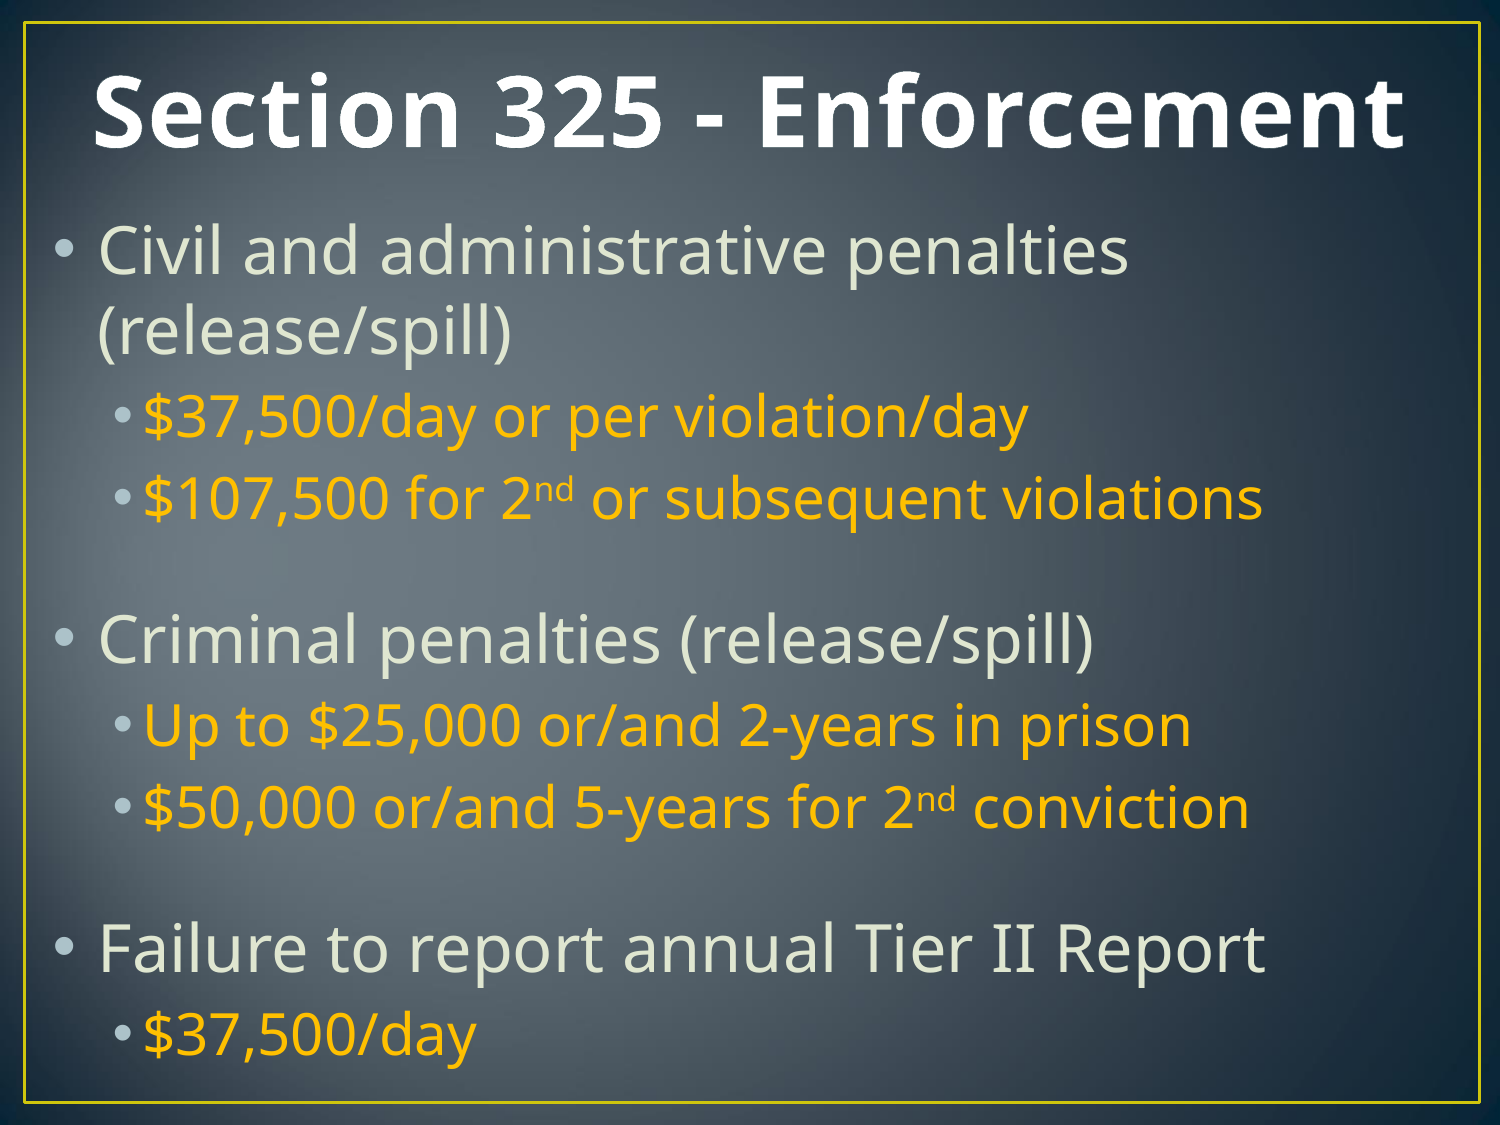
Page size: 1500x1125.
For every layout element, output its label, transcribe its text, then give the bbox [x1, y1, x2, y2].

list Civil and administrative penalties (release/spill) $37,500/day or per violation/day $107,500 for 2nd or subsequent violations Criminal penalties (release/spill) Up to $25,000 or/and 2-years in prison $50,000 or/and 5-years for 2nd conviction Failure to report annual Tier II Report $37,500/day [37, 200, 1463, 1088]
title Section 325 - Enforcement [75, 24, 1425, 175]
picture [0, 0, 1500, 1125]
